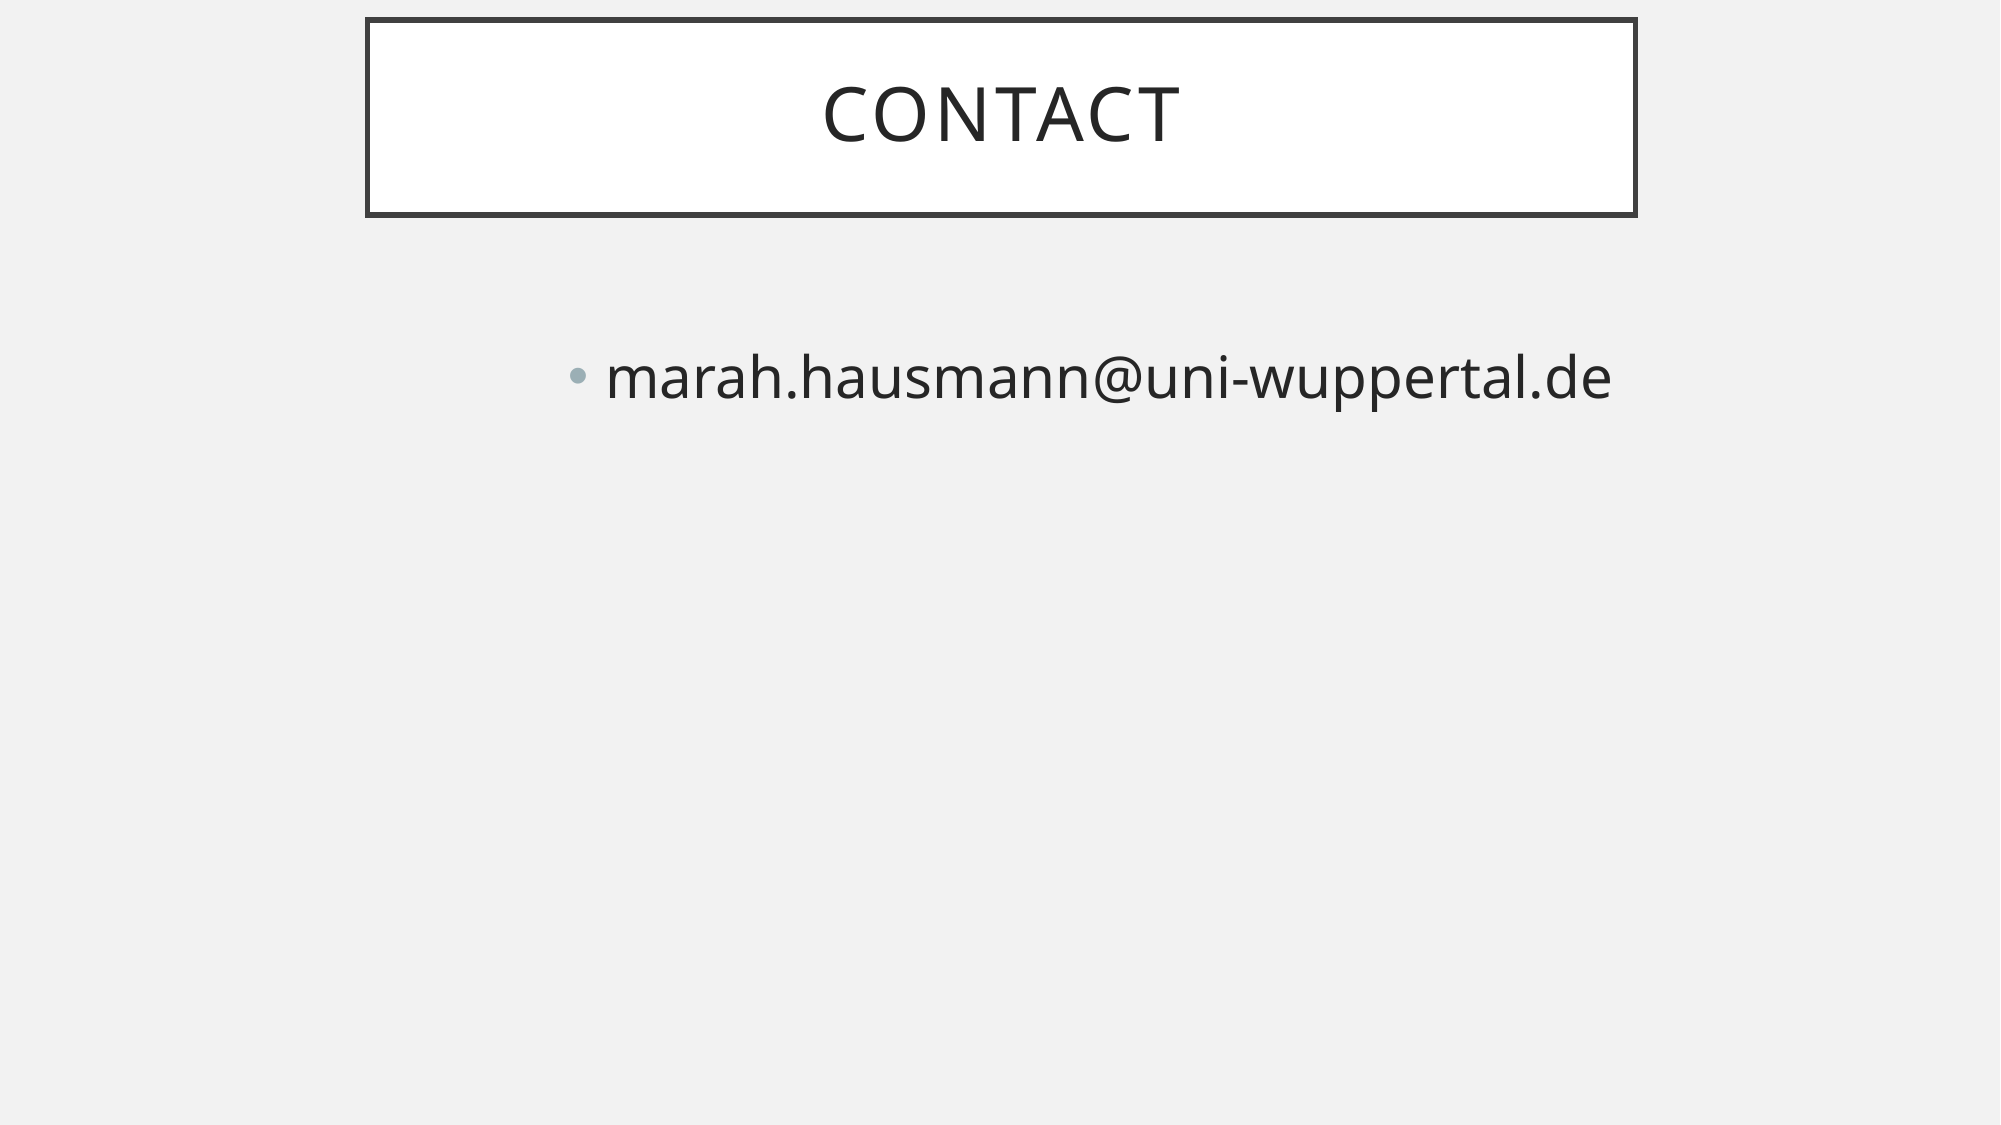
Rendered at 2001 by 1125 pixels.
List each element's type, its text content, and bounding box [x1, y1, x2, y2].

title Contact [365, 17, 1638, 218]
list marah.hausmann@uni-wuppertal.de [552, 332, 1821, 842]
